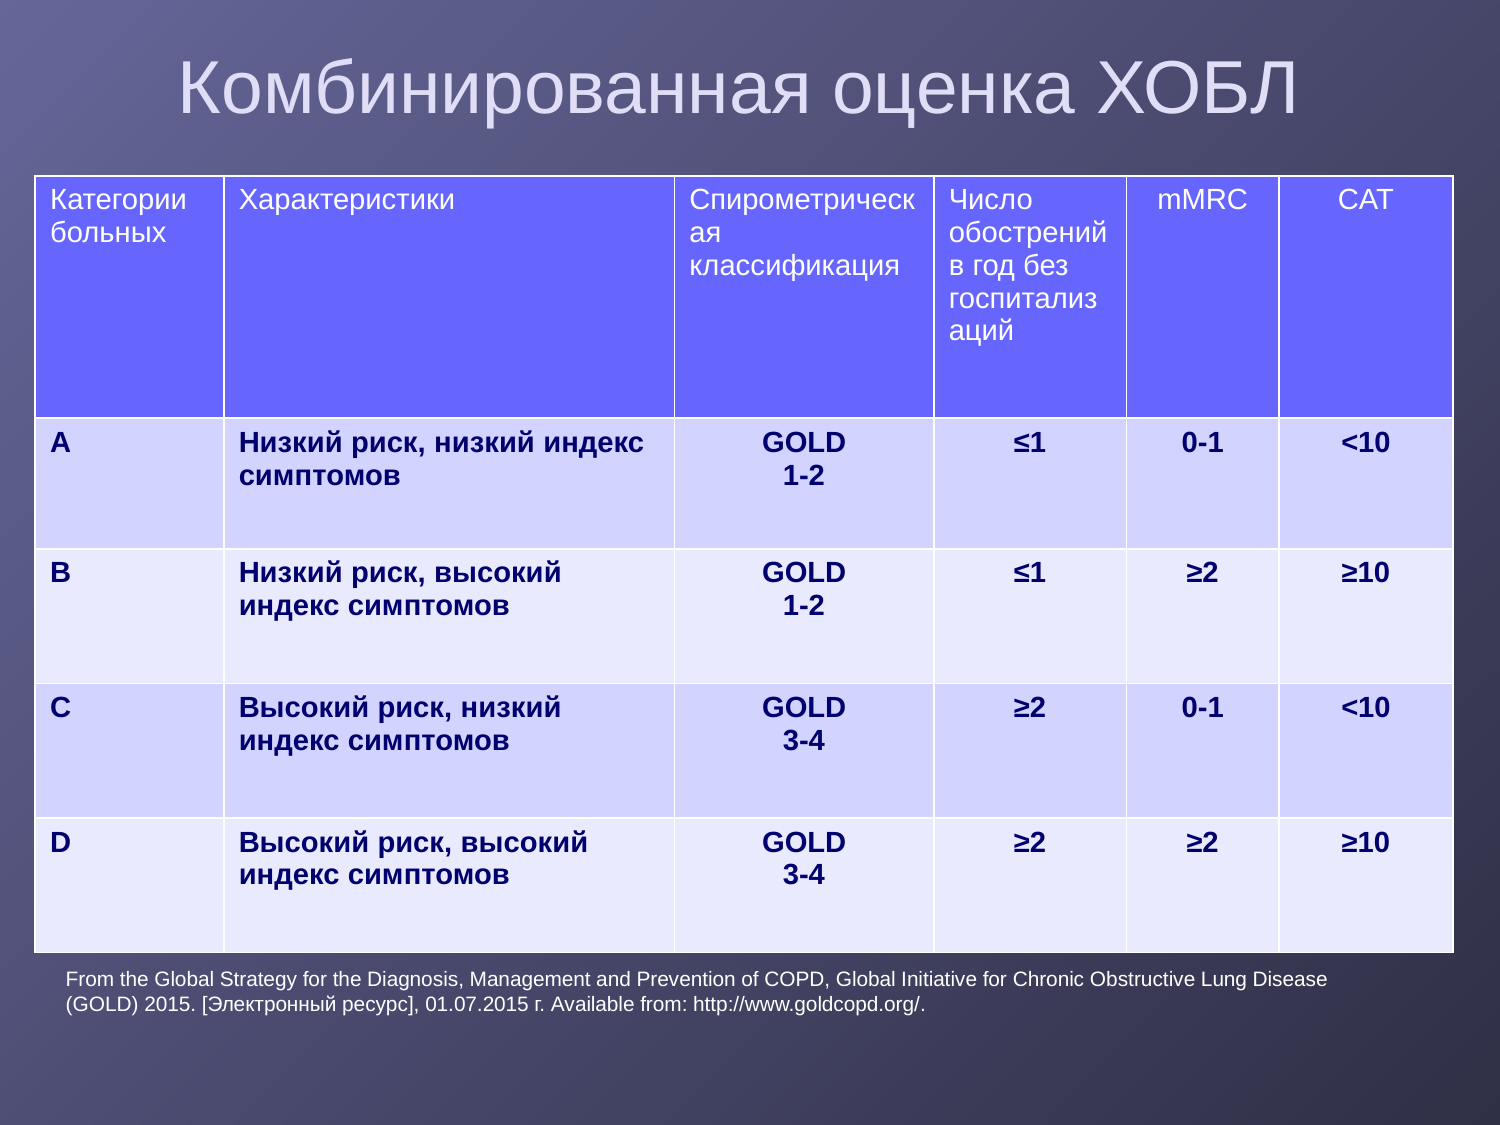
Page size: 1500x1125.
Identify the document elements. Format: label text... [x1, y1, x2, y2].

table_cell ≤1 [935, 419, 1126, 548]
table_cell GOLD 3-4 [675, 684, 933, 817]
table_cell <10 [1280, 419, 1452, 548]
table_cell GOLD 1-2 [675, 419, 933, 548]
table_header Характеристики [225, 177, 674, 417]
table_cell C [36, 684, 223, 817]
table_header Число обострений в год без госпитализаций [935, 177, 1126, 417]
table_cell <10 [1280, 684, 1452, 817]
table_cell ≥2 [935, 684, 1126, 817]
table_header mMRC [1127, 177, 1278, 417]
table_cell 0-1 [1127, 684, 1278, 817]
table_cell ≥10 [1280, 819, 1452, 952]
title Комбинированная оценка ХОБЛ [74, 44, 1426, 175]
table_cell 0-1 [1127, 419, 1278, 548]
table_cell D [36, 819, 223, 952]
table_cell Низкий риск, низкий индекс симптомов [225, 419, 674, 548]
table_cell A [36, 419, 223, 548]
table_cell B [36, 550, 223, 683]
table_cell Низкий риск, высокий индекс симптомов [225, 550, 674, 683]
table_cell GOLD 1-2 [675, 550, 933, 683]
table_header CAT [1280, 177, 1452, 417]
table_header Категории больных [36, 177, 223, 417]
table_cell ≤1 [935, 550, 1126, 683]
text_box From the Global Strategy for the Diagnosis, Management and Prevention of COPD, Global Initiative for Chronic Obstructive Lung Disease (GOLD) 2015. [Электронный ресурс], 01.07.2015 г. Available from: http://www.goldcopd.org/. [50, 958, 1376, 1024]
table_cell Высокий риск, низкий индекс симптомов [225, 684, 674, 817]
table_cell ≥2 [1127, 550, 1278, 683]
table_cell ≥10 [1280, 550, 1452, 683]
table_header Спирометрическая классификация [675, 177, 933, 417]
table_cell ≥2 [935, 819, 1126, 952]
table_cell GOLD 3-4 [675, 819, 933, 952]
table_cell Высокий риск, высокий индекс симптомов [225, 819, 674, 952]
table_cell ≥2 [1127, 819, 1278, 952]
